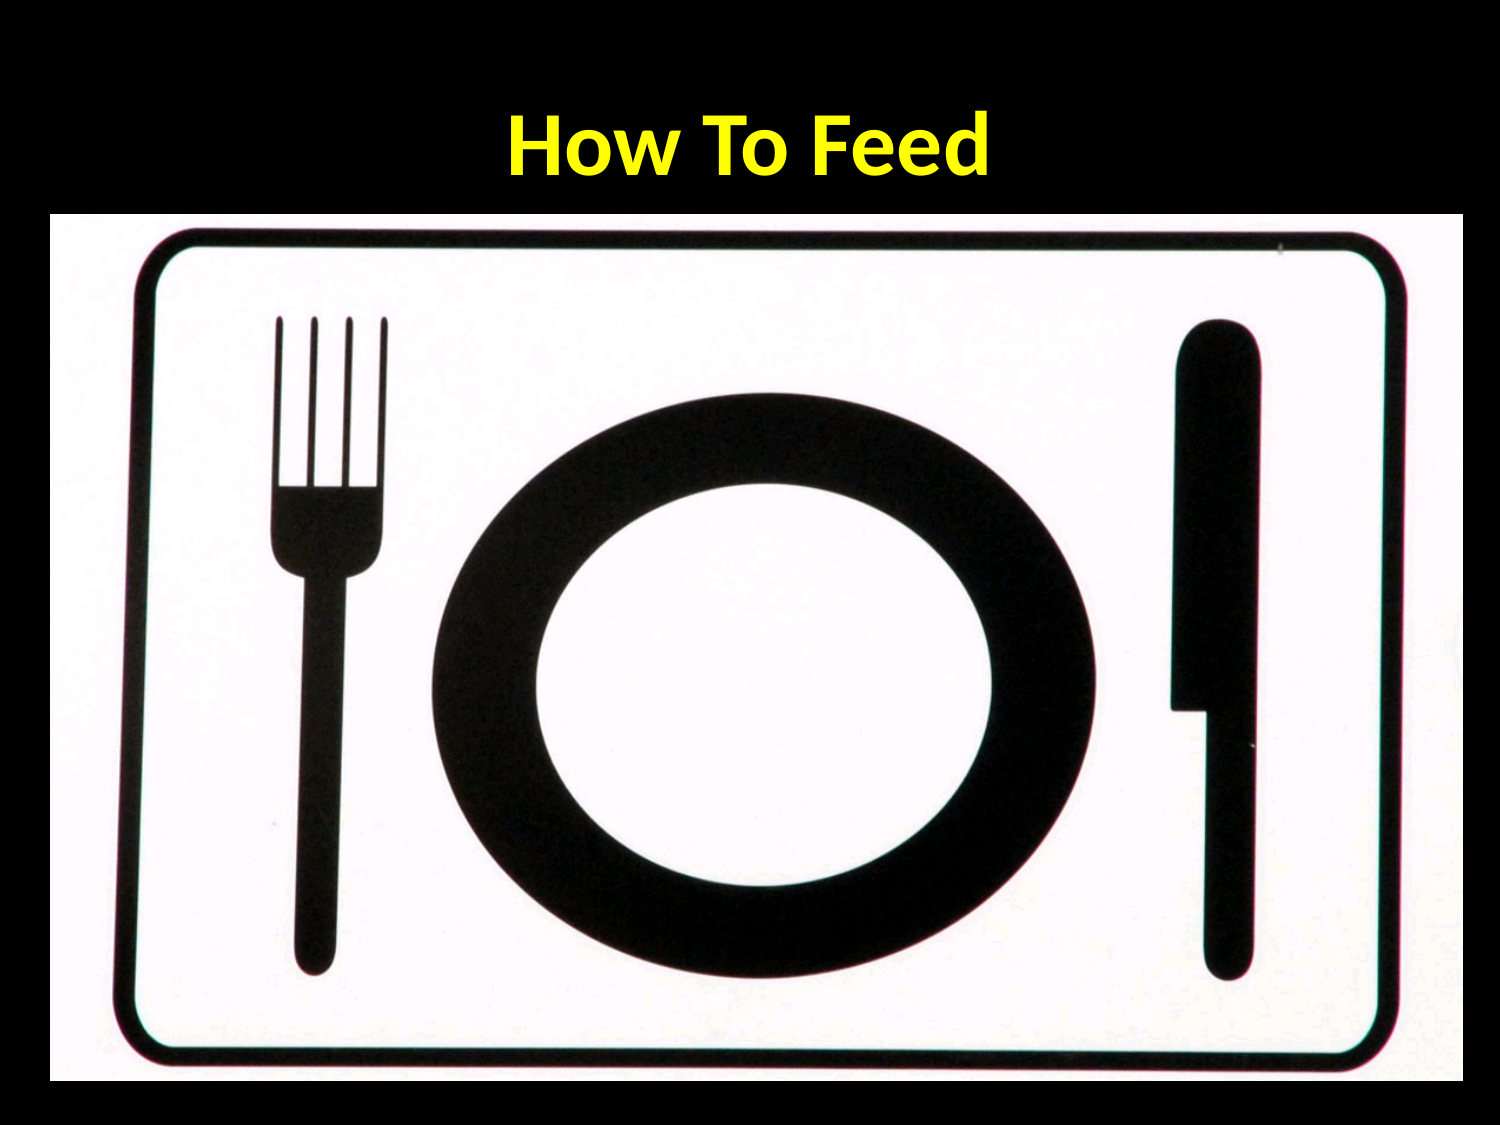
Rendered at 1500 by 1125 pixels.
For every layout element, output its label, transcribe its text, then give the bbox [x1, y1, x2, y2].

title How To Feed [75, 45, 1425, 212]
picture [49, 213, 1463, 1082]
